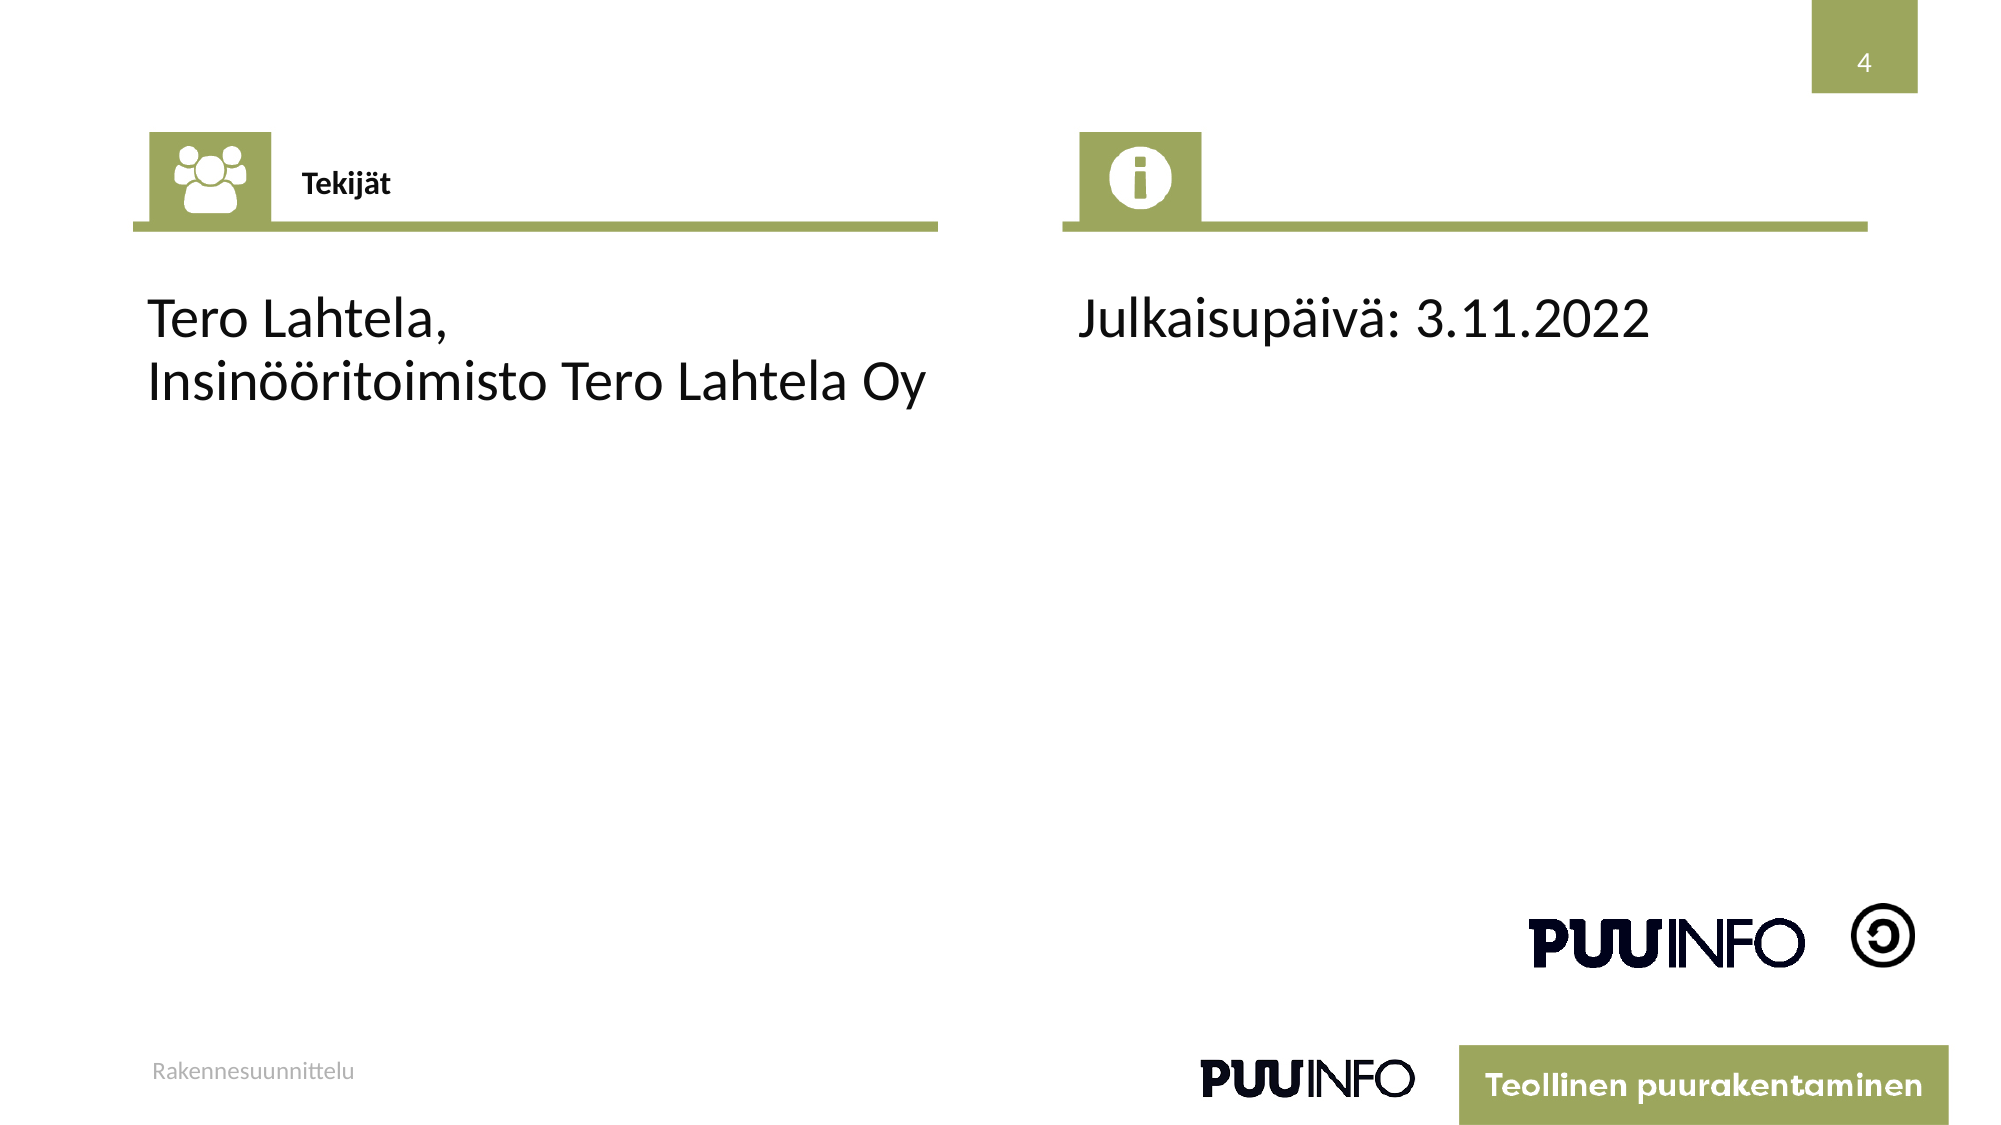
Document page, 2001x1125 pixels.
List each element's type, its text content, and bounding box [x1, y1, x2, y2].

list Julkaisupäivä: 3.11.2022 [1063, 279, 1915, 885]
slide_number 4 [1811, 29, 1918, 93]
picture [0, 0, 2000, 1125]
list Tekijät [286, 158, 900, 209]
footer Rakennesuunnittelu [137, 1039, 813, 1100]
list Tero Lahtela, Insinööritoimisto Tero Lahtela Oy [132, 279, 979, 885]
